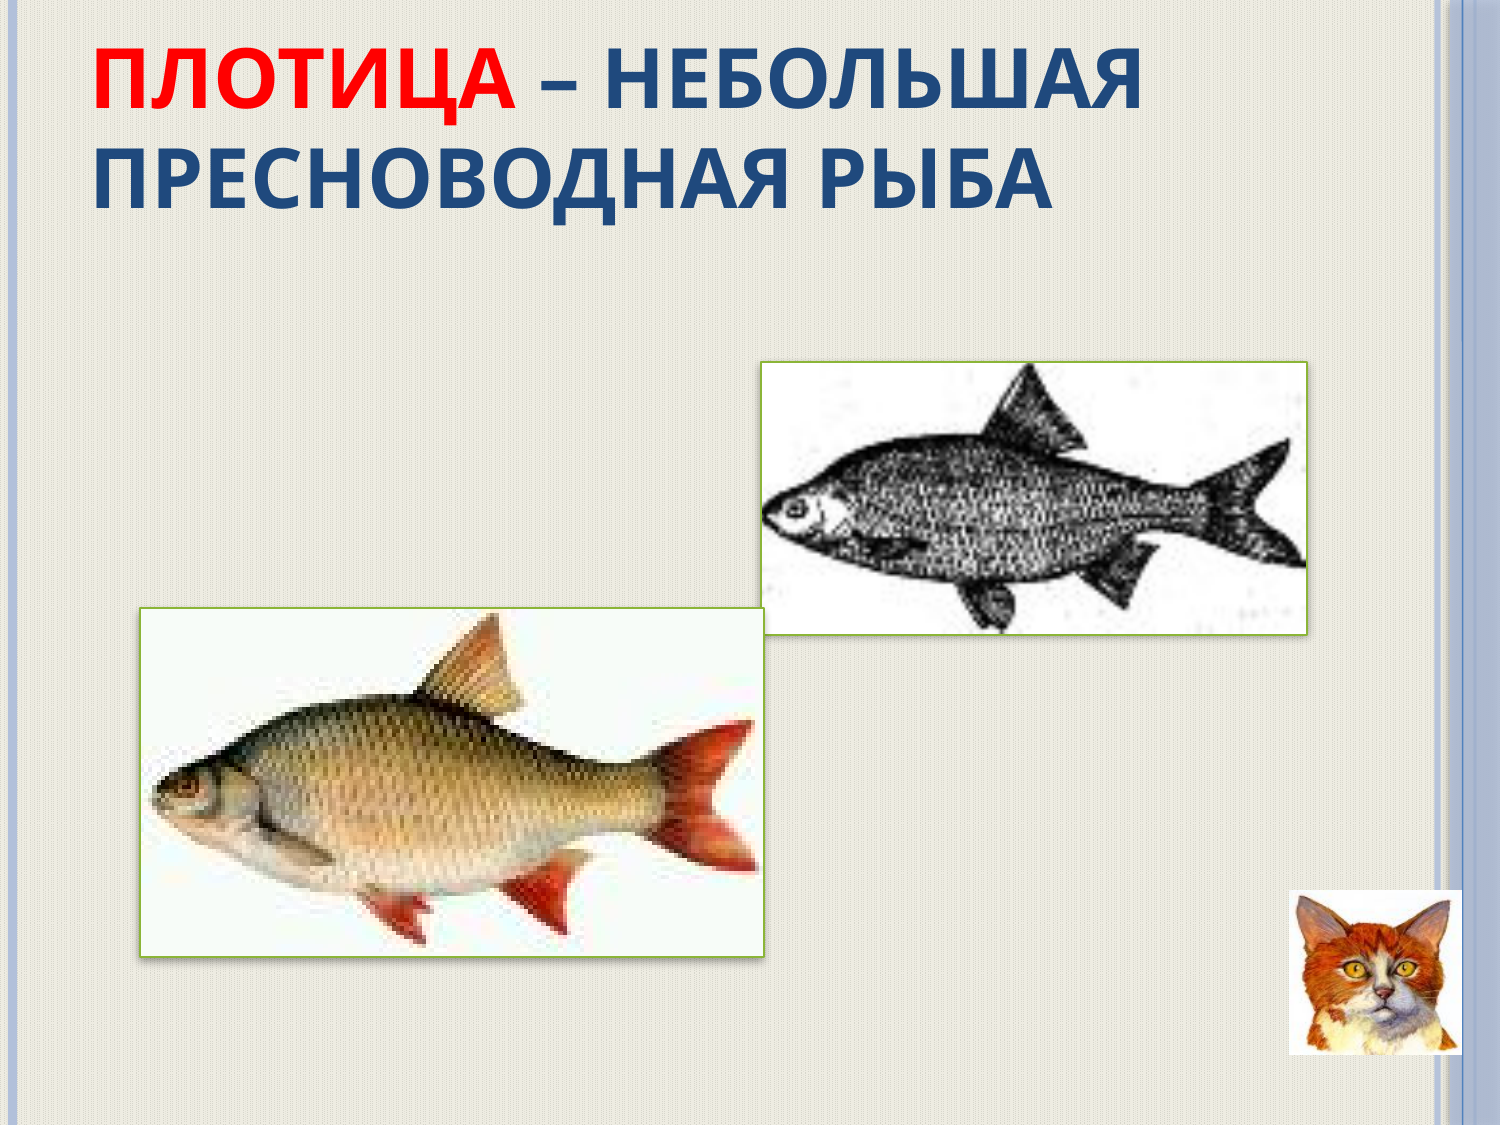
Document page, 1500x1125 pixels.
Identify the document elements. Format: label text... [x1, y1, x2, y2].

title ПЛОТИЦА – небольшая пресноводная рыба [75, 45, 1300, 233]
picture [140, 608, 764, 957]
picture [1288, 890, 1463, 1056]
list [761, 362, 1307, 634]
